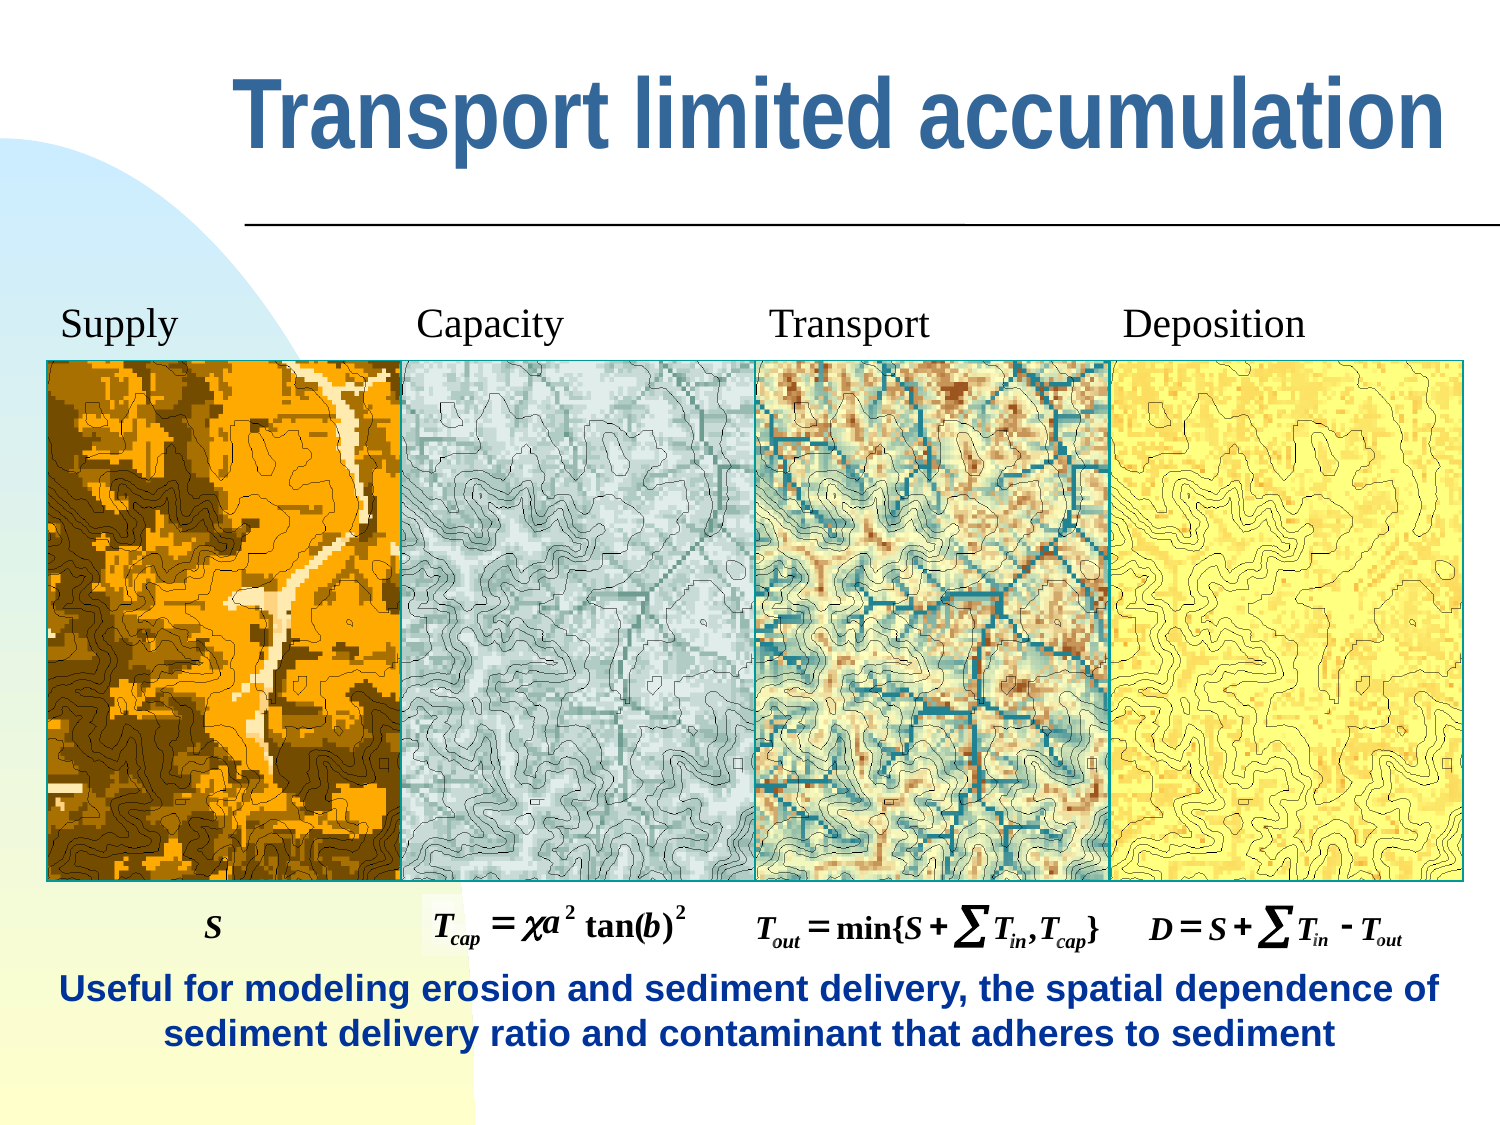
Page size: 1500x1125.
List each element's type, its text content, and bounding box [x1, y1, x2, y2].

text_box Useful for modeling erosion and sediment delivery, the spatial dependence of sediment delivery ratio and contaminant that adheres to sediment [0, 956, 1500, 1062]
text_box Supply [45, 288, 204, 354]
title Transport limited accumulation [36, 29, 1463, 218]
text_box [422, 894, 692, 956]
text_box Capacity [401, 292, 590, 354]
text_box S [189, 897, 238, 953]
text_box Transport [754, 292, 956, 354]
text_box [99, 181, 1398, 292]
text_box Deposition [1107, 292, 1332, 354]
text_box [752, 893, 1107, 957]
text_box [47, 361, 1463, 881]
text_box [1142, 893, 1412, 957]
